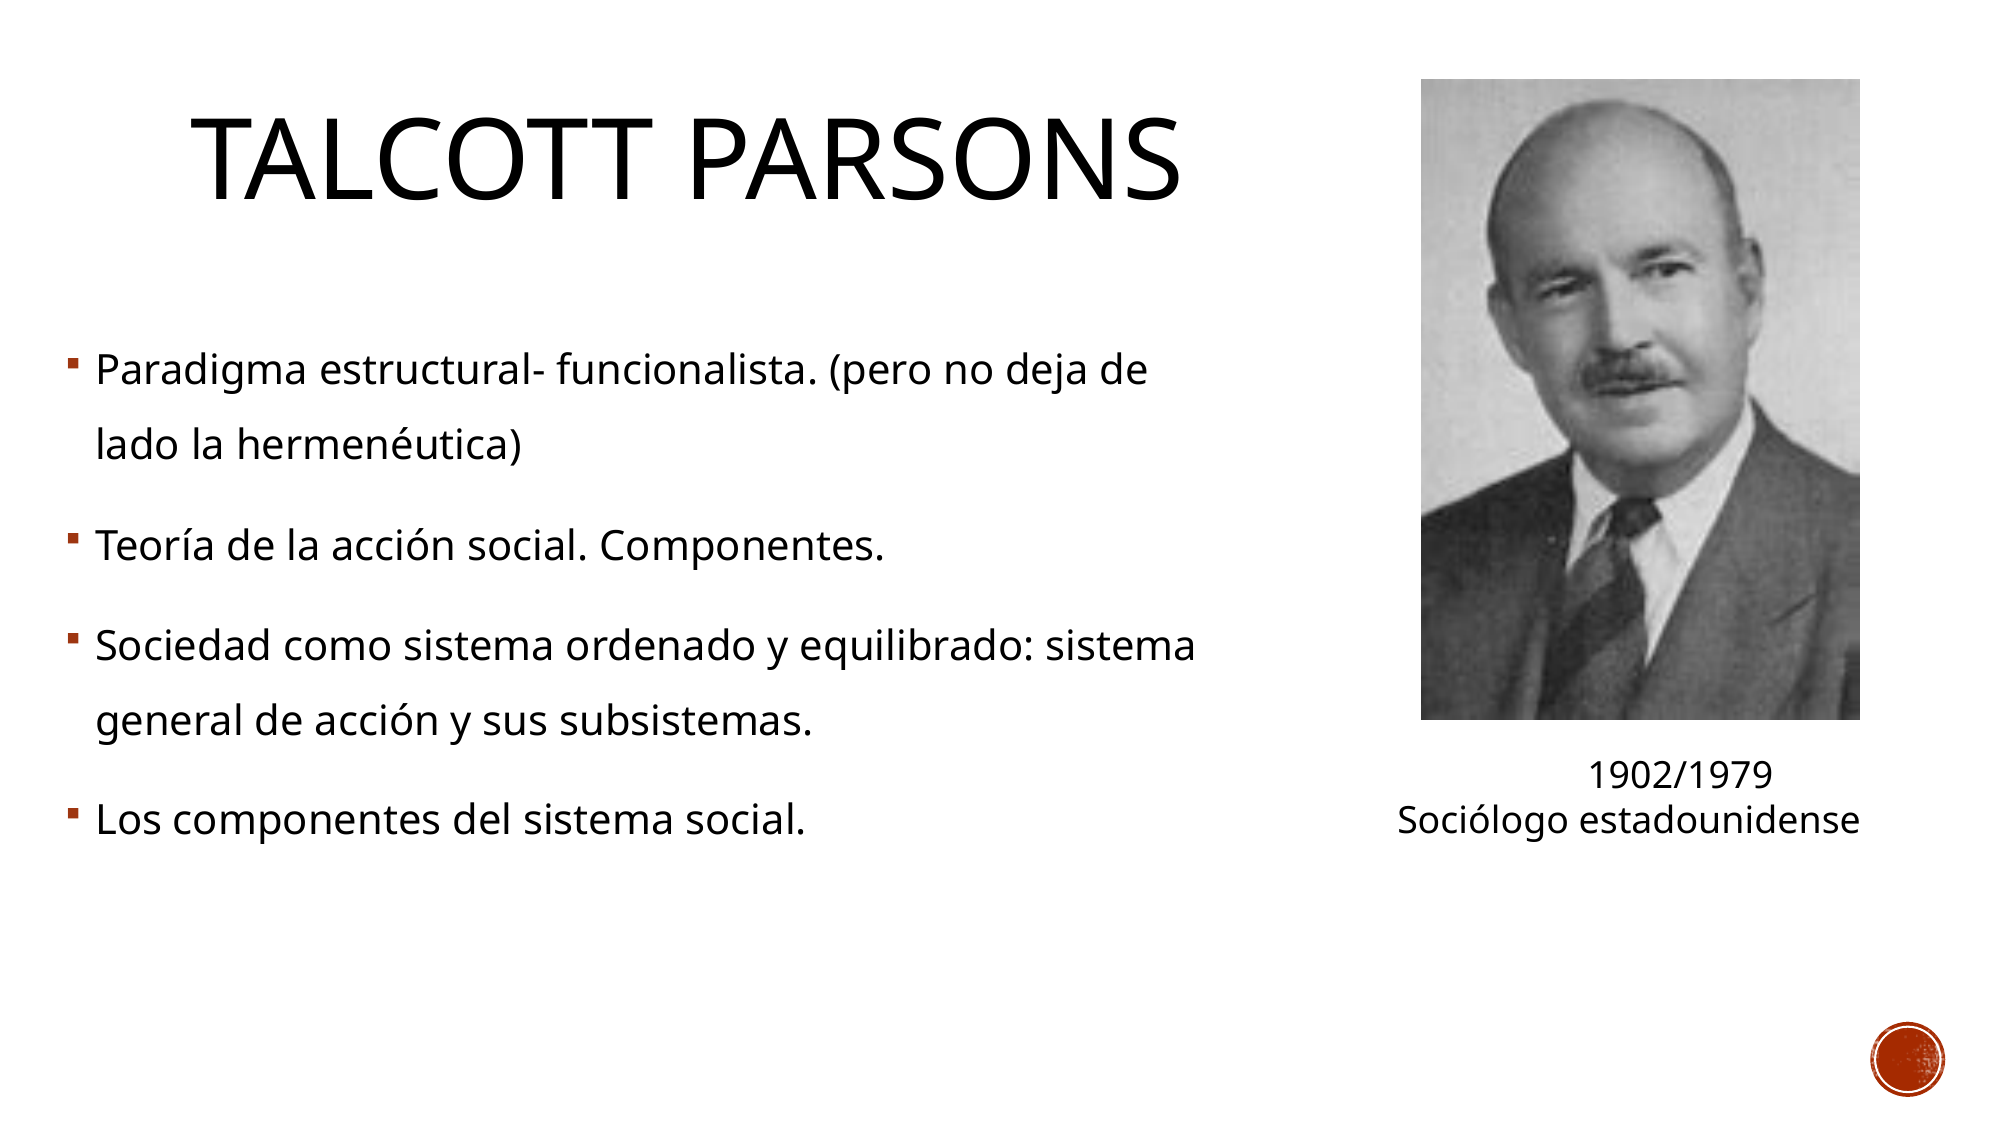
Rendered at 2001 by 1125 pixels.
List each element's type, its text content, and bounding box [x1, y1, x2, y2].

text_box 1902/1979 Sociólogo estadounidense [1382, 743, 1979, 849]
picture [1421, 79, 1860, 720]
title Talcott Parsons [175, 79, 1421, 247]
list Paradigma estructural- funcionalista. (pero no deja de lado la hermenéutica) Teoría de la acción social. Componentes. Sociedad como sistema ordenado y equilibrado: sistema general de acción y sus subsistemas. Los componentes del sistema social. [50, 310, 1242, 1013]
